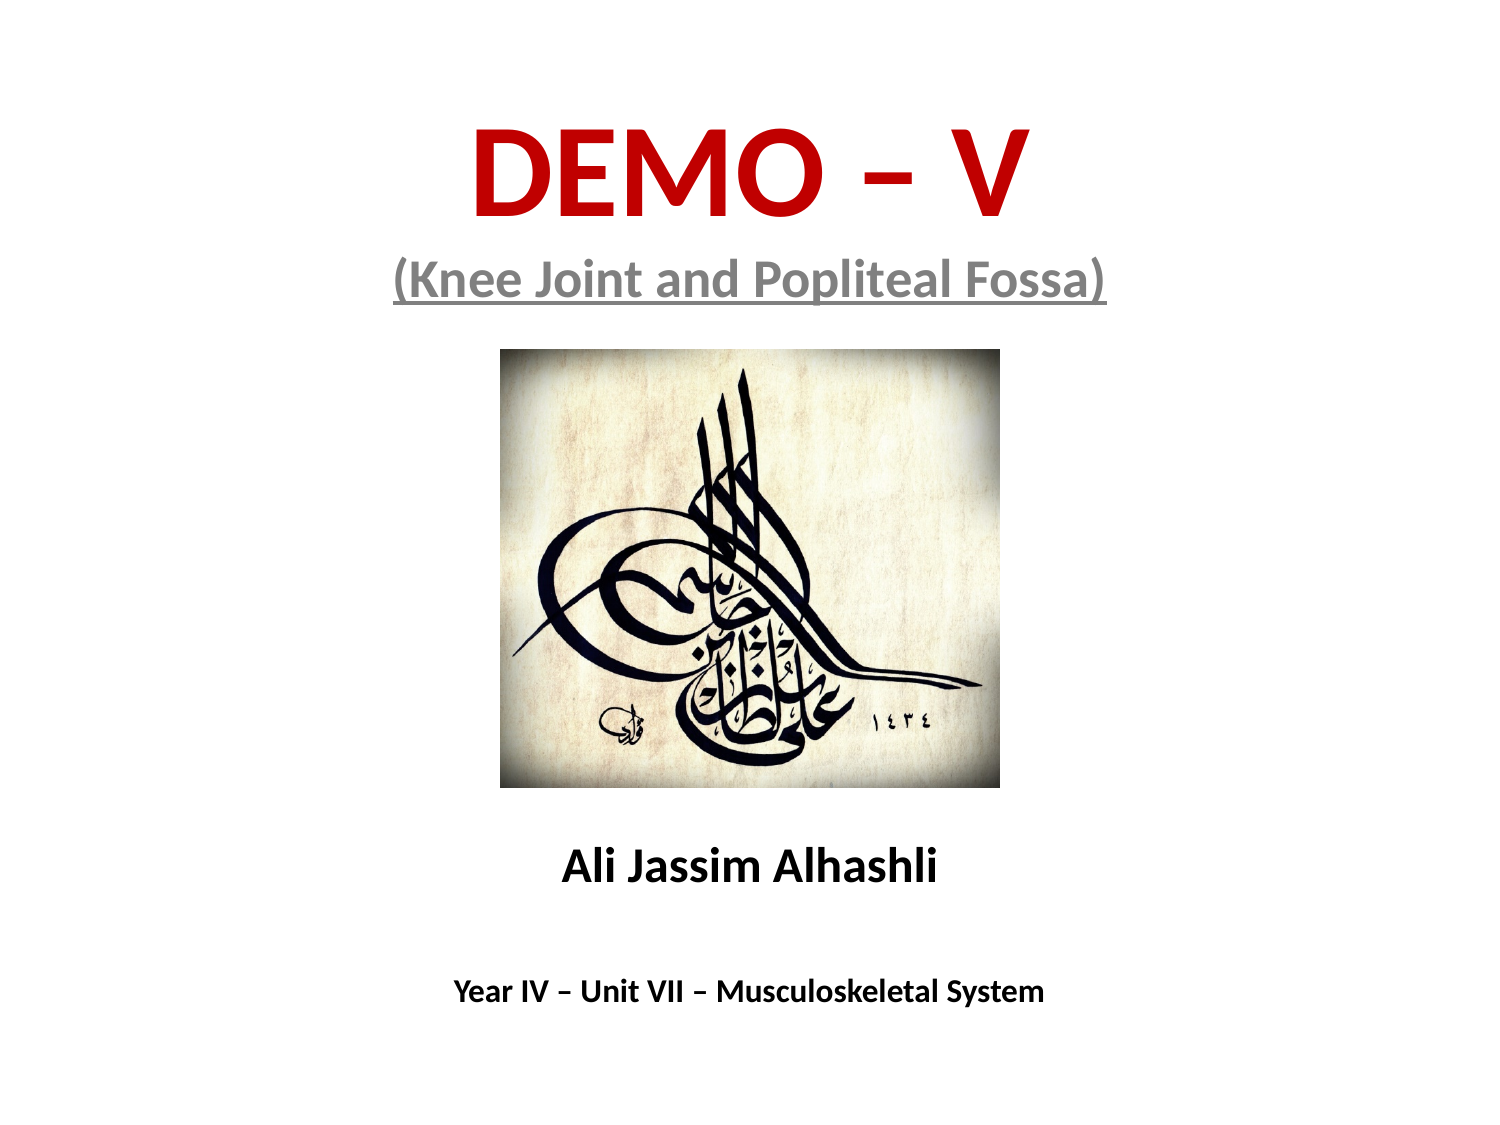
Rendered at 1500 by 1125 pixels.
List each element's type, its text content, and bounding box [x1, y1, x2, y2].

picture [499, 349, 1001, 788]
title DEMO – V (Knee Joint and Popliteal Fossa) [112, 75, 1388, 317]
subtitle Ali Jassim Alhashli Year IV – Unit VII – Musculoskeletal System [225, 825, 1275, 1063]
